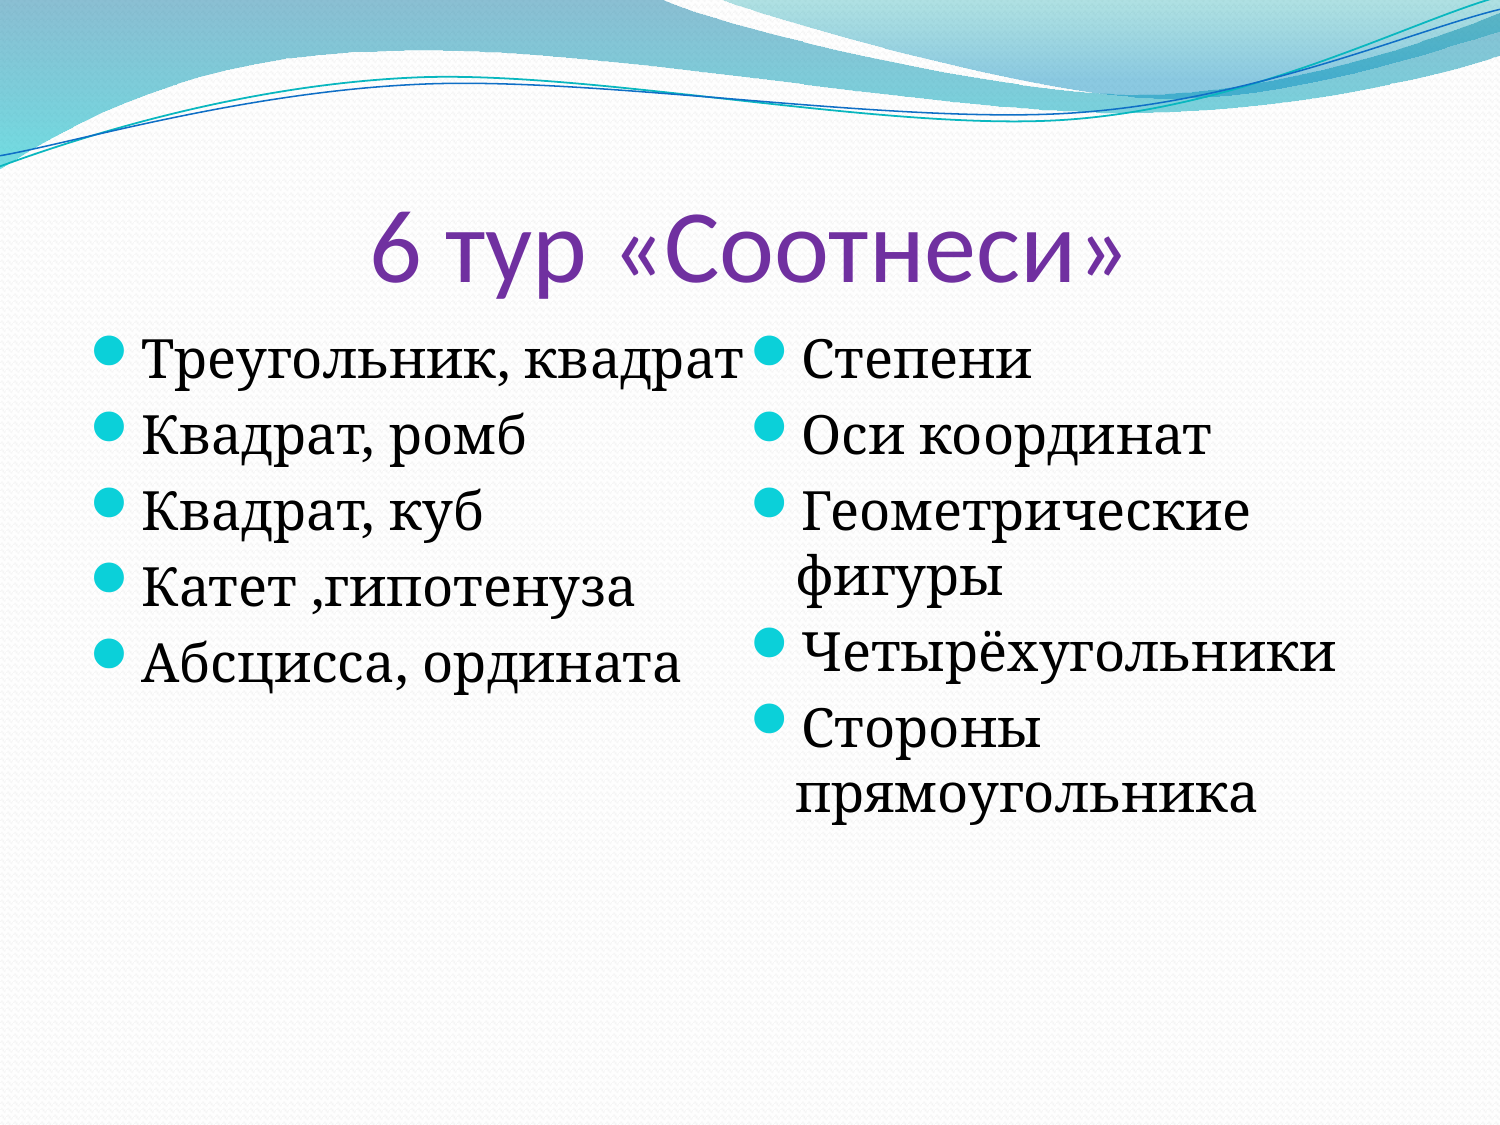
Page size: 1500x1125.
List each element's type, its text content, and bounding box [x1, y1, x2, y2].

list Треугольник, квадрат Квадрат, ромб Квадрат, куб Катет ,гипотенуза Абсцисса, ордината Степени Оси координат Геометрические фигуры Четырёхугольники Стороны прямоугольника [75, 317, 1425, 1038]
title 6 тур «Соотнеси» [75, 115, 1425, 303]
